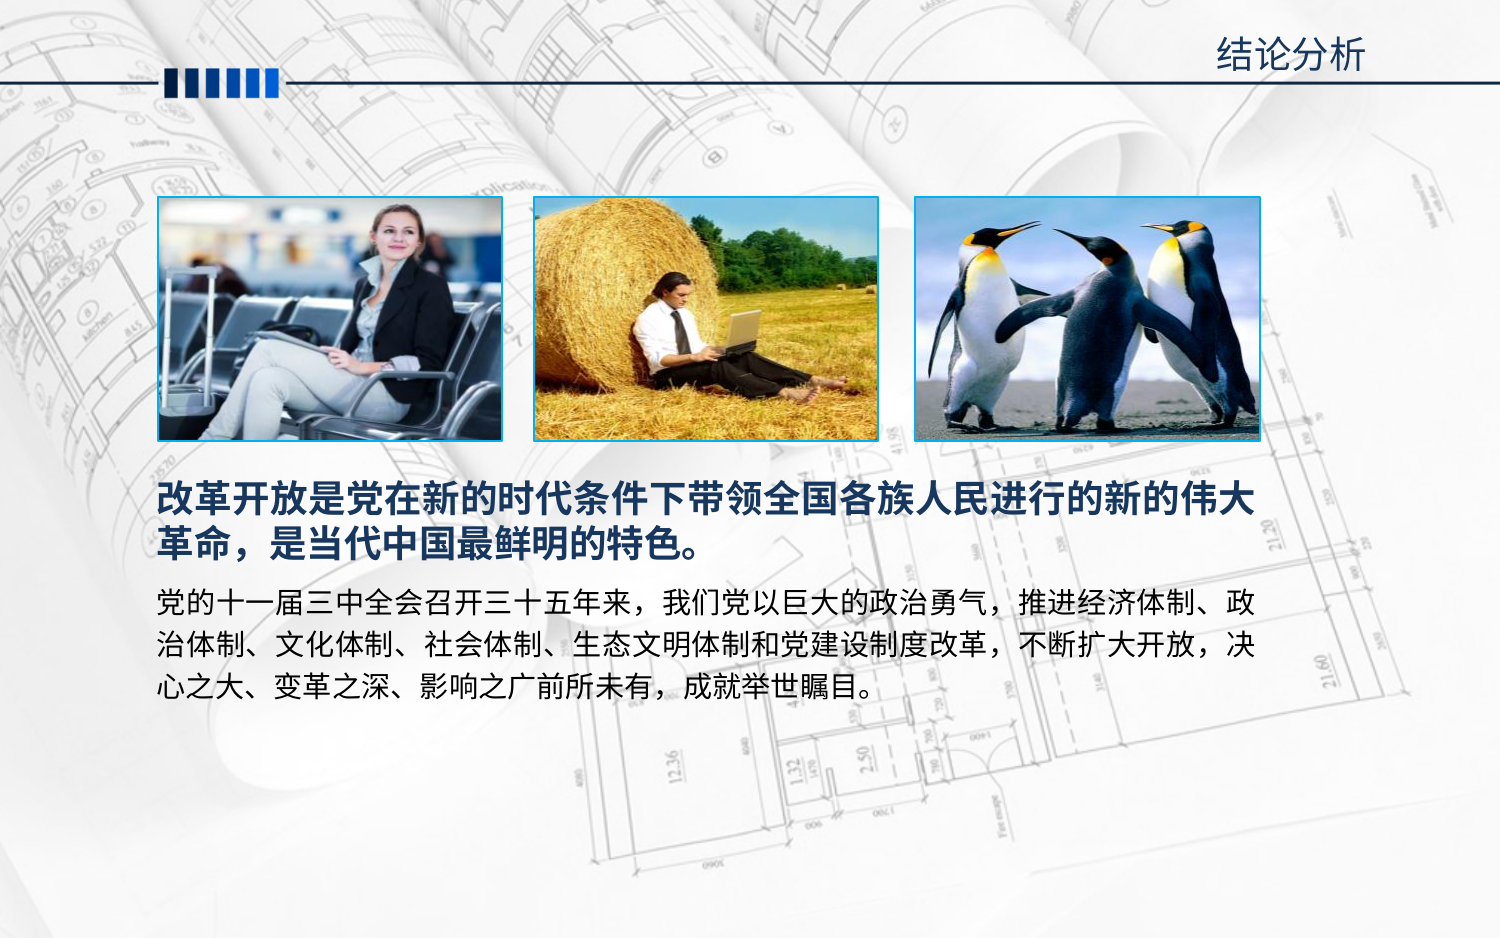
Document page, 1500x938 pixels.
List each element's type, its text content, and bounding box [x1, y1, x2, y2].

text_box [532, 195, 881, 443]
text_box [156, 195, 504, 443]
picture [0, 0, 1500, 938]
text_box [913, 195, 1262, 443]
text_box 结论分析 [1120, 23, 1463, 84]
text_box 改革开放是党在新的时代条件下带领全国各族人民进行的新的伟大革命，是当代中国最鲜明的特色。 党的十一届三中全会召开三十五年来，我们党以巨大的政治勇气，推进经济体制、政治体制、文化体制、社会体制、生态文明体制和党建设制度改革，不断扩大开放，决心之大、变革之深、影响之广前所未有，成就举世瞩目。 [141, 467, 1272, 711]
